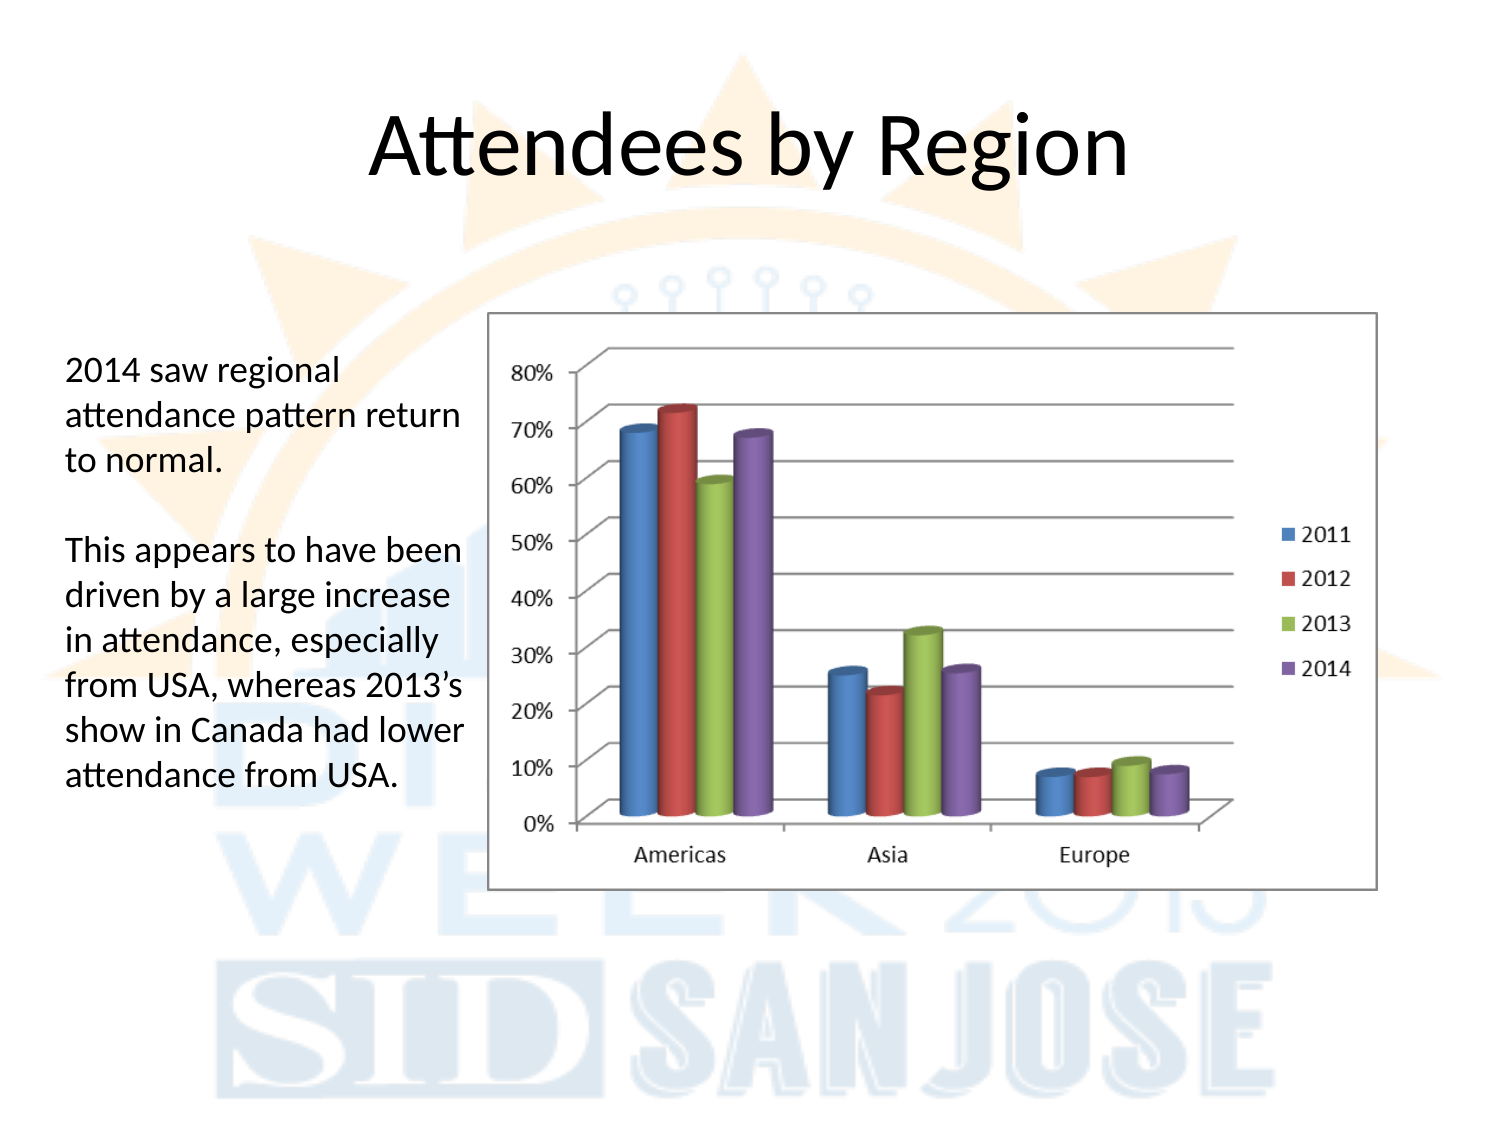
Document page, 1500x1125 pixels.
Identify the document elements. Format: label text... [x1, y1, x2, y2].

title Attendees by Region [75, 45, 1425, 233]
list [487, 312, 1378, 891]
text_box 2014 saw regional attendance pattern return to normal. This appears to have been driven by a large increase in attendance, especially from USA, whereas 2013’s show in Canada had lower attendance from USA. [49, 337, 483, 893]
